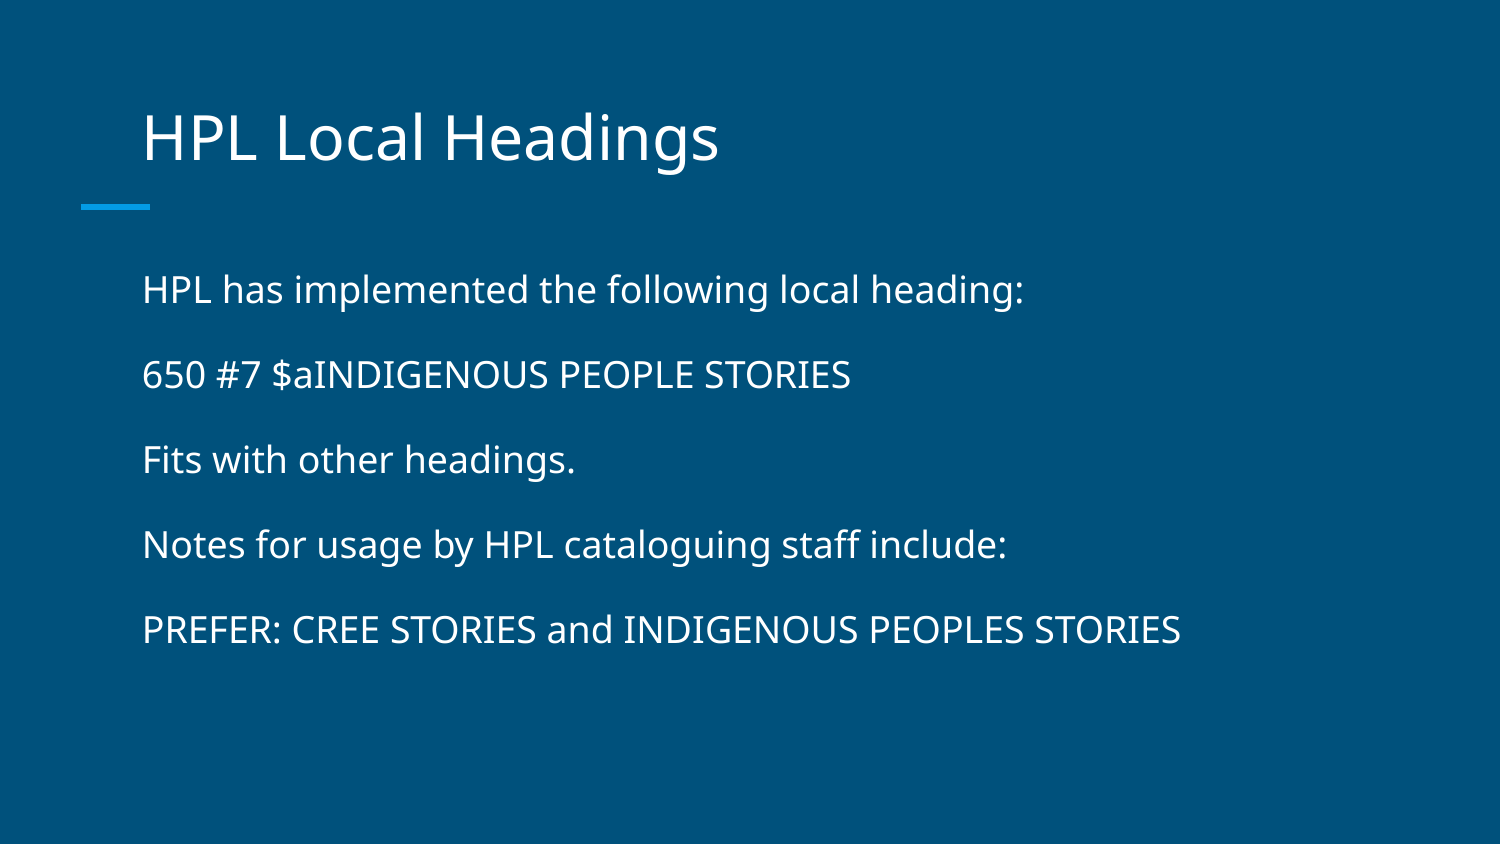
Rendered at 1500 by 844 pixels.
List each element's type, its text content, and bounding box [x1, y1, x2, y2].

list HPL has implemented the following local heading: 650 #7 $aINDIGENOUS PEOPLE STORIES Fits with other headings. Notes for usage by HPL cataloguing staff include: PREFER: CREE STORIES and INDIGENOUS PEOPLES STORIES [126, 244, 1437, 750]
title HPL Local Headings [126, 75, 1437, 188]
